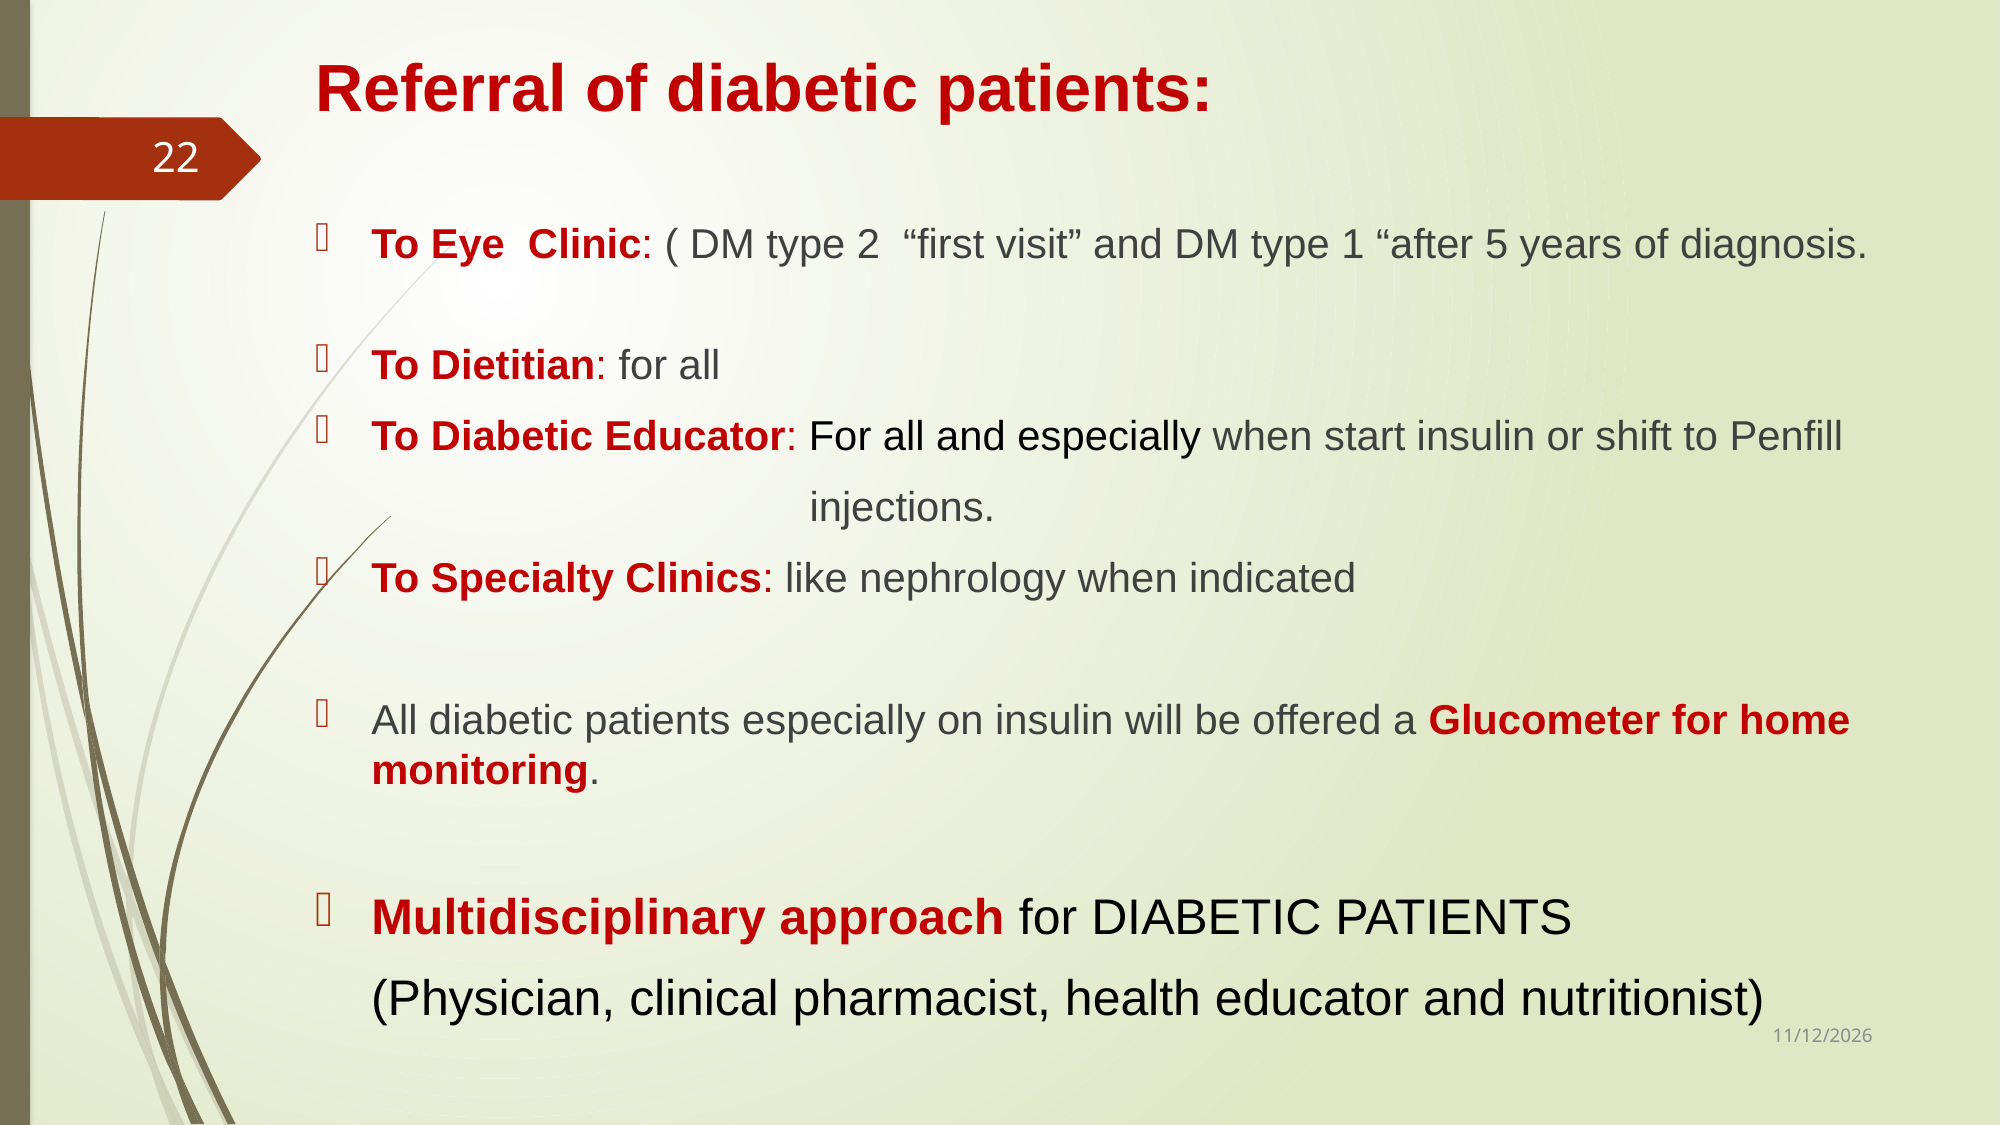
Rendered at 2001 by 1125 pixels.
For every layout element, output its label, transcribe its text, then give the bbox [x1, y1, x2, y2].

list Referral of diabetic patients: To Eye Clinic: ( DM type 2 “first visit” and DM type 1 “after 5 years of diagnosis. To Dietitian: for all To Diabetic Educator: For all and especially when start insulin or shift to Penfill injections. To Specialty Clinics: like nephrology when indicated All diabetic patients especially on insulin will be offered a Glucometer for home monitoring. Multidisciplinary approach for DIABETIC PATIENTS (Physician, clinical pharmacist, health educator and nutritionist) [300, 37, 1948, 1075]
slide_number 22 [87, 129, 216, 190]
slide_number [1699, 1005, 1888, 1067]
